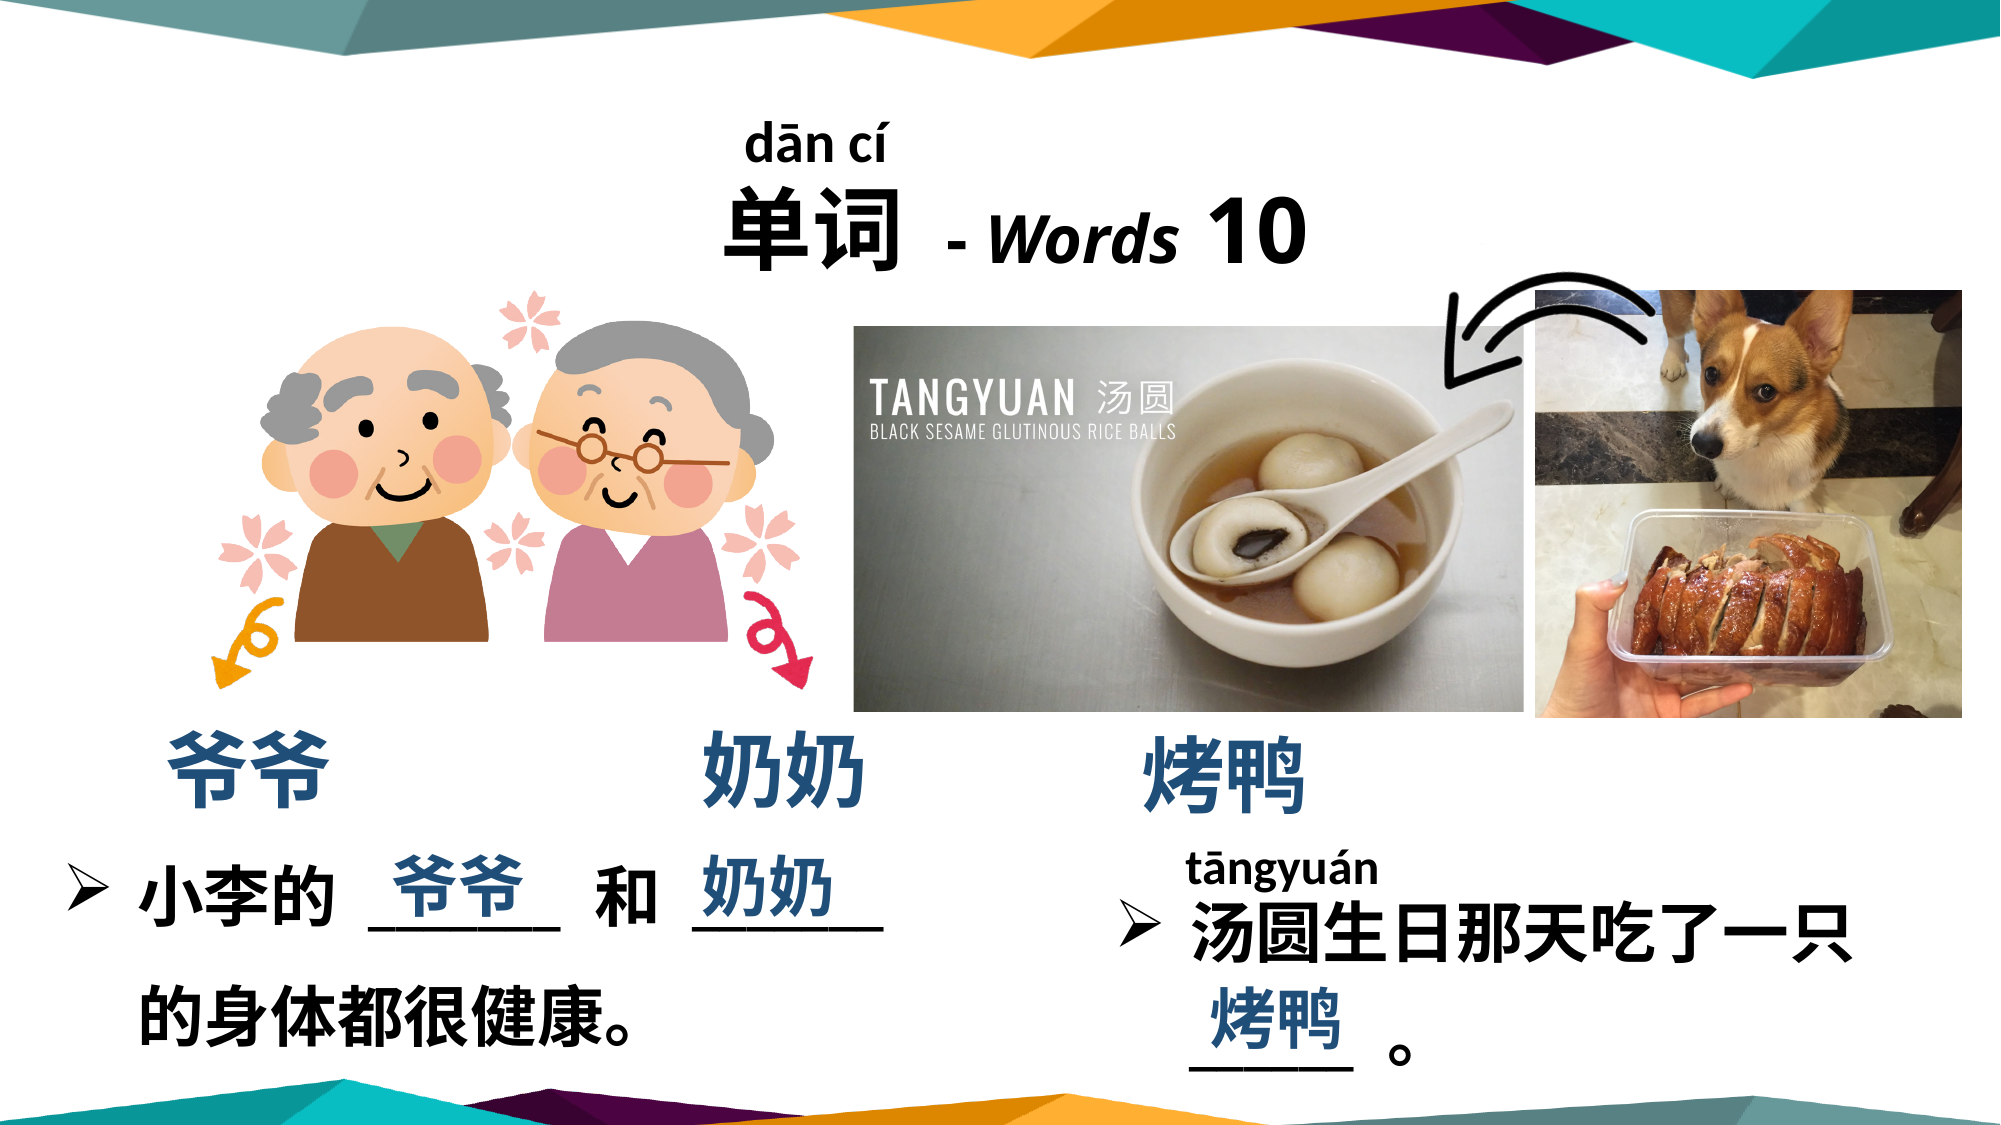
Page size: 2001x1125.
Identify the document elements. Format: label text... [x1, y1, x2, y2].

text_box 单词 - Words 10 [705, 164, 1344, 289]
text_box tāngyuán [1136, 827, 1659, 903]
text_box 烤鸭 [1194, 969, 1560, 1064]
text_box 汤圆生日那天吃了一只 ______ 。 [1099, 859, 1906, 1083]
text_box 奶奶 [686, 711, 913, 807]
text_box 爷爷 [150, 711, 377, 807]
text_box dān cí [664, 96, 1157, 182]
text_box 小李的 _______ 和 _______ 的身体都很健康。 [47, 807, 972, 1063]
picture [0, 0, 2000, 80]
text_box 爷爷 [377, 837, 686, 933]
picture [0, 1078, 2000, 1125]
picture [853, 200, 1962, 718]
picture [187, 290, 839, 715]
text_box 烤鸭 [1127, 715, 1421, 831]
text_box 奶奶 [686, 837, 1052, 933]
